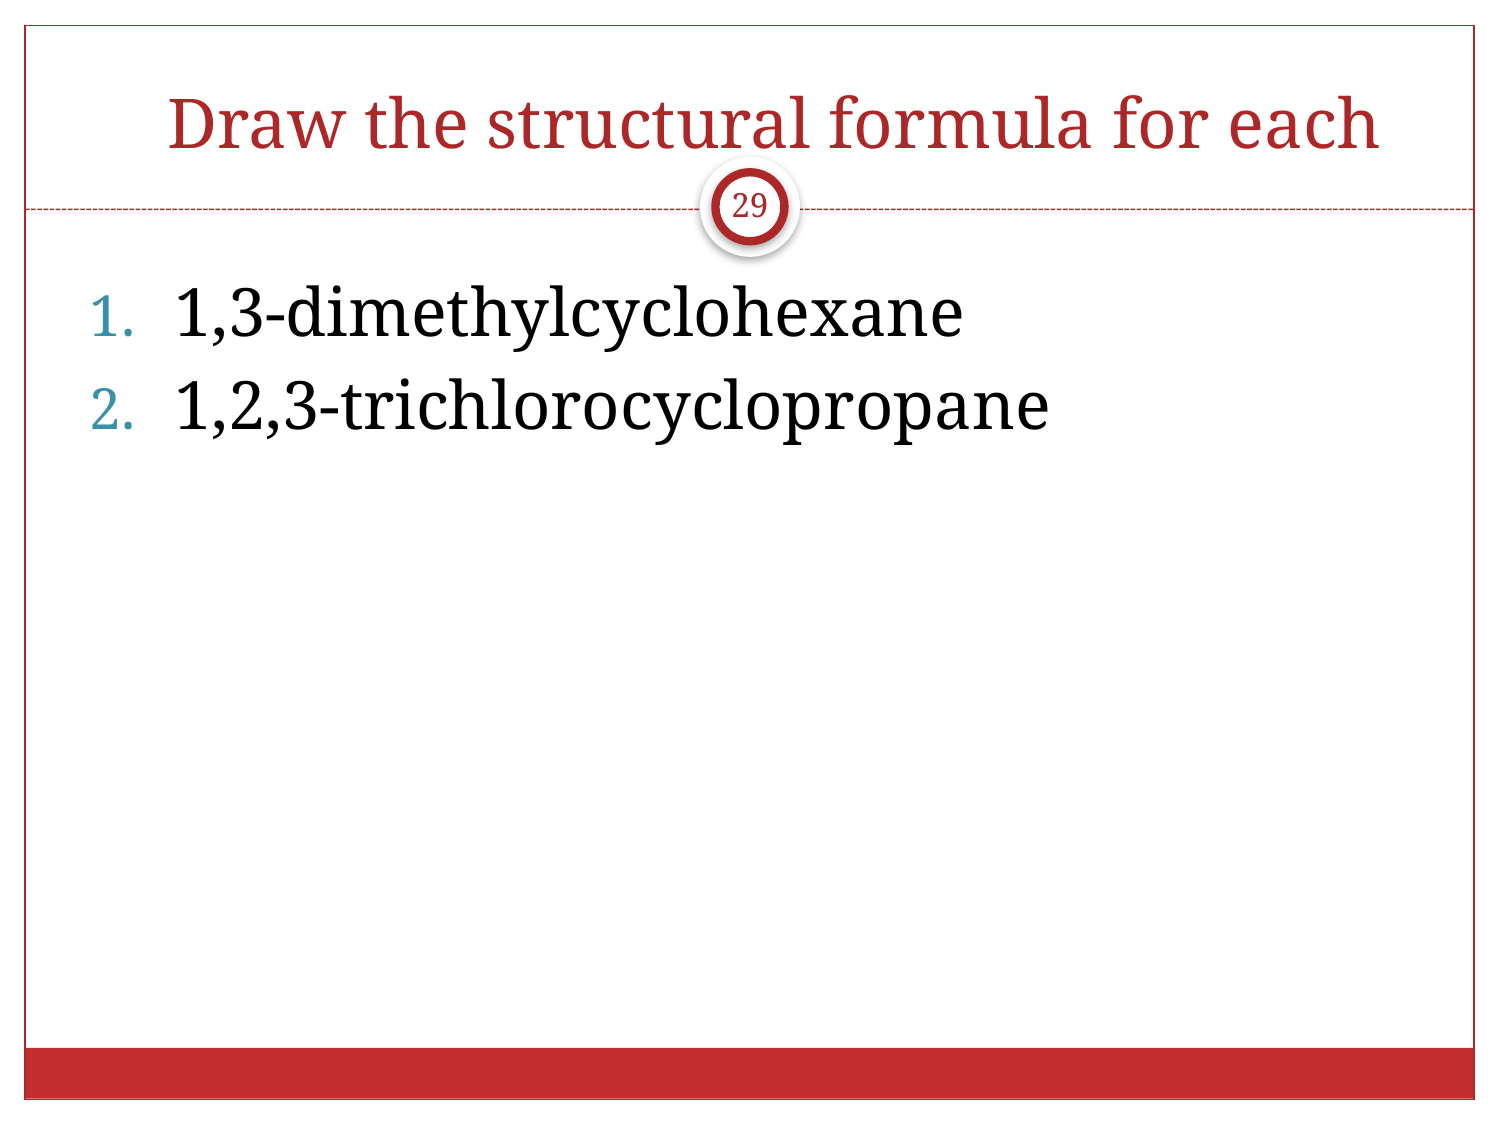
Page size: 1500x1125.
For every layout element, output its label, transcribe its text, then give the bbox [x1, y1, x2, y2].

title Draw the structural formula for each [75, 45, 1475, 170]
slide_number 29 [712, 170, 788, 243]
list 1,3-dimethylcyclohexane 1,2,3-trichlorocyclopropane [75, 262, 1325, 1017]
